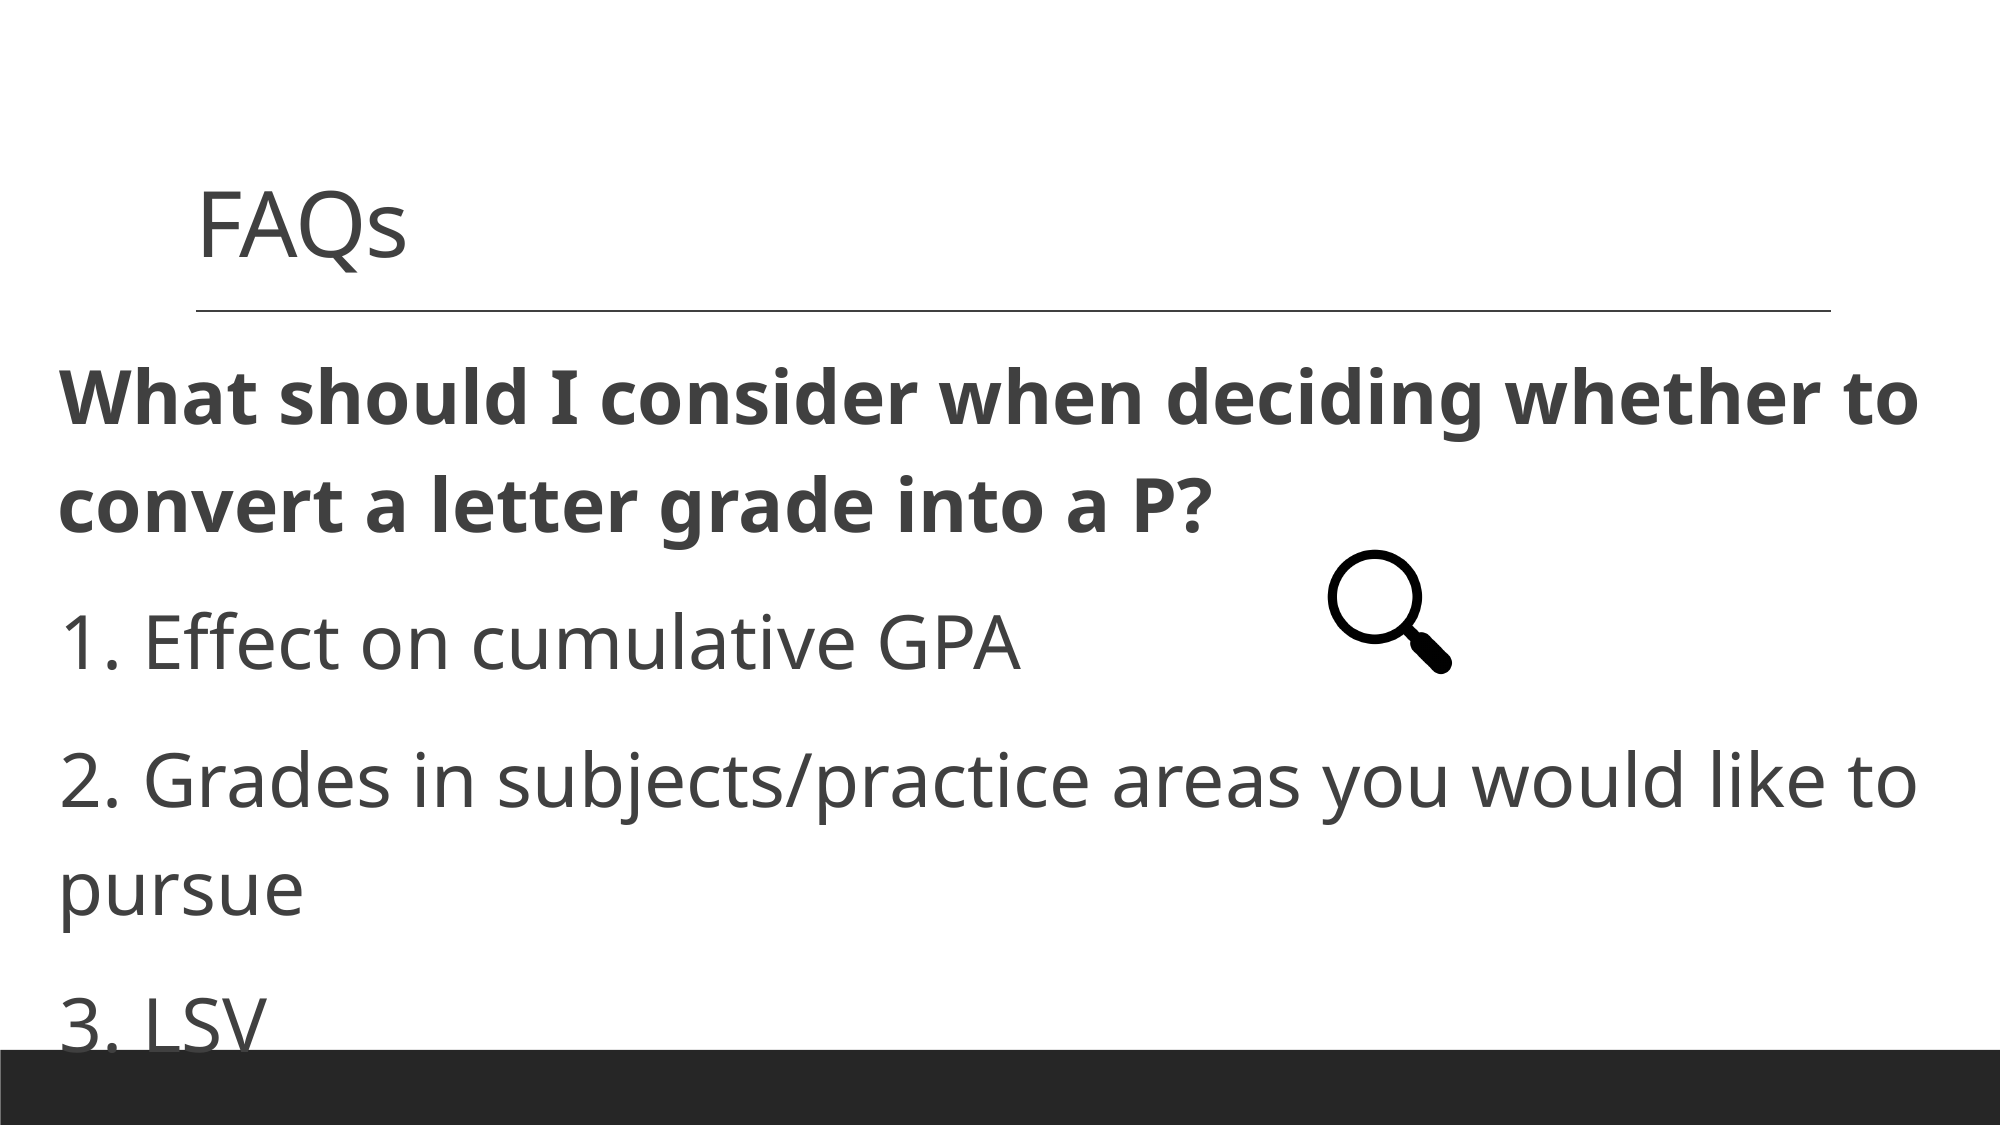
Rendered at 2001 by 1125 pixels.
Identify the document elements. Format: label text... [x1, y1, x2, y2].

picture [1313, 535, 1465, 687]
list What should I consider when deciding whether to convert a letter grade into a P? 1. Effect on cumulative GPA 2. Grades in subjects/practice areas you would like to pursue 3. LSV [42, 324, 1959, 1048]
title FAQs [180, 47, 1830, 285]
